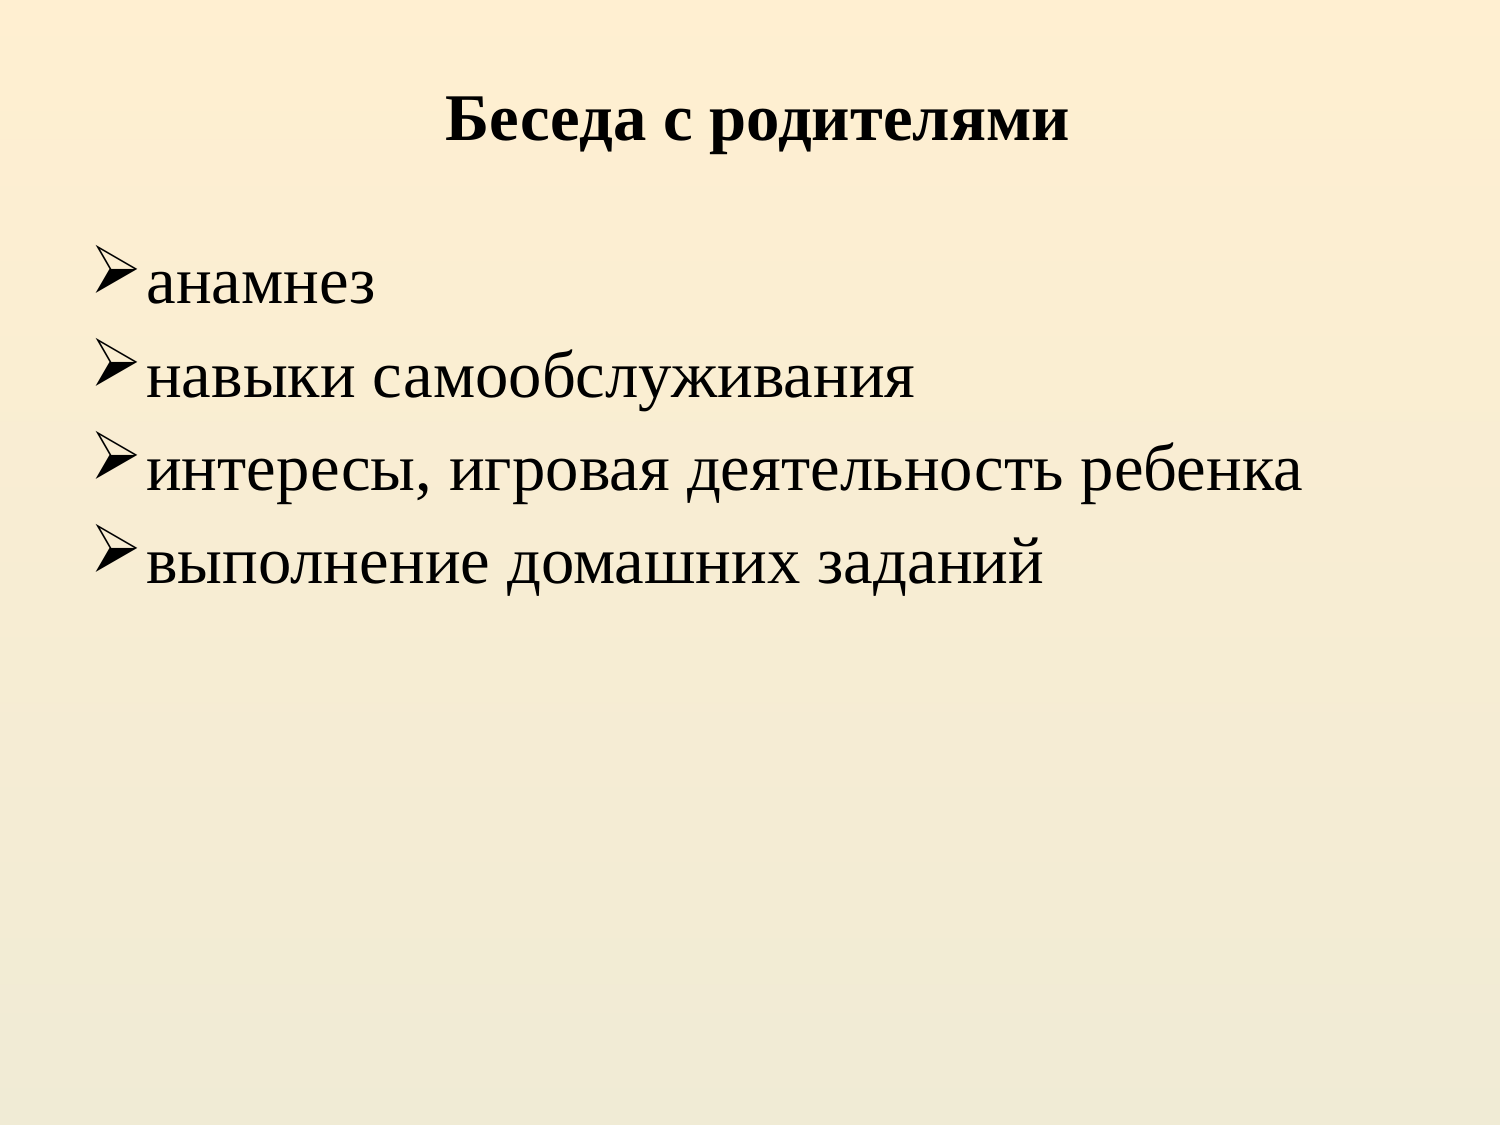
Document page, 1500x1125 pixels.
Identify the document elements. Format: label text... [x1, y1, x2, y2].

list Беседа с родителями анамнез навыки самообслуживания интересы, игровая деятельность ребенка выполнение домашних заданий [75, 66, 1425, 1005]
